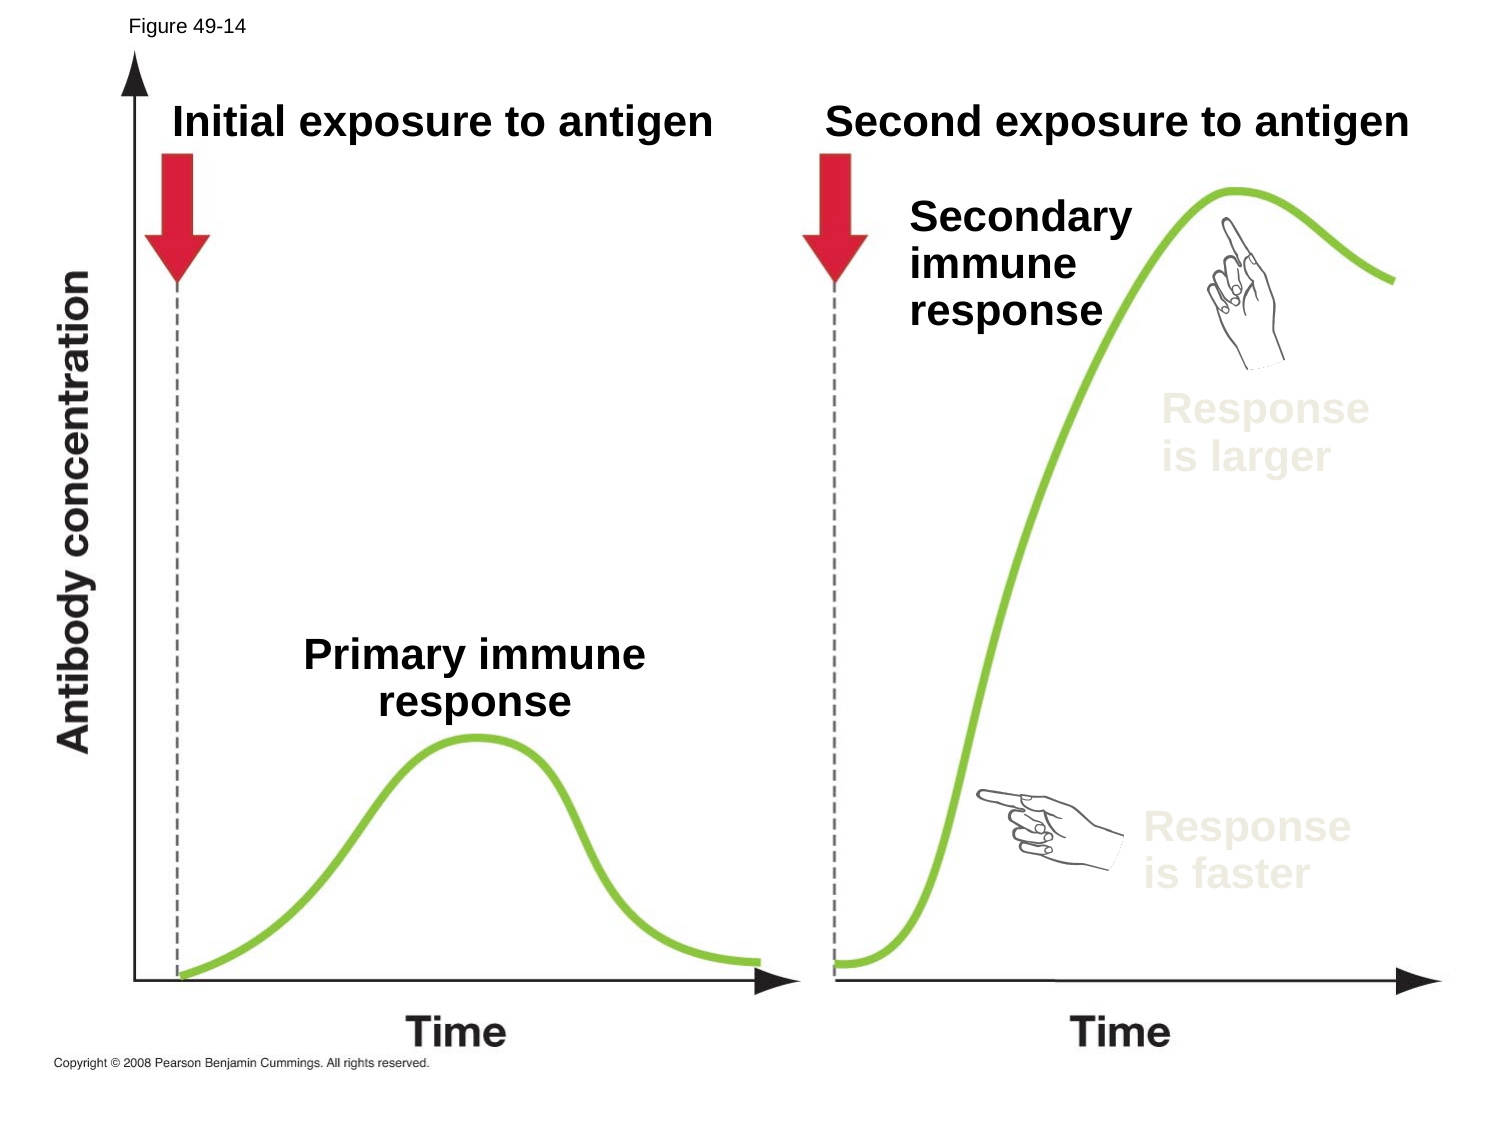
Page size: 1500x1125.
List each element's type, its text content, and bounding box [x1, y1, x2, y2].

picture [48, 45, 1452, 1080]
title Figure 49-14 [24, 0, 350, 50]
